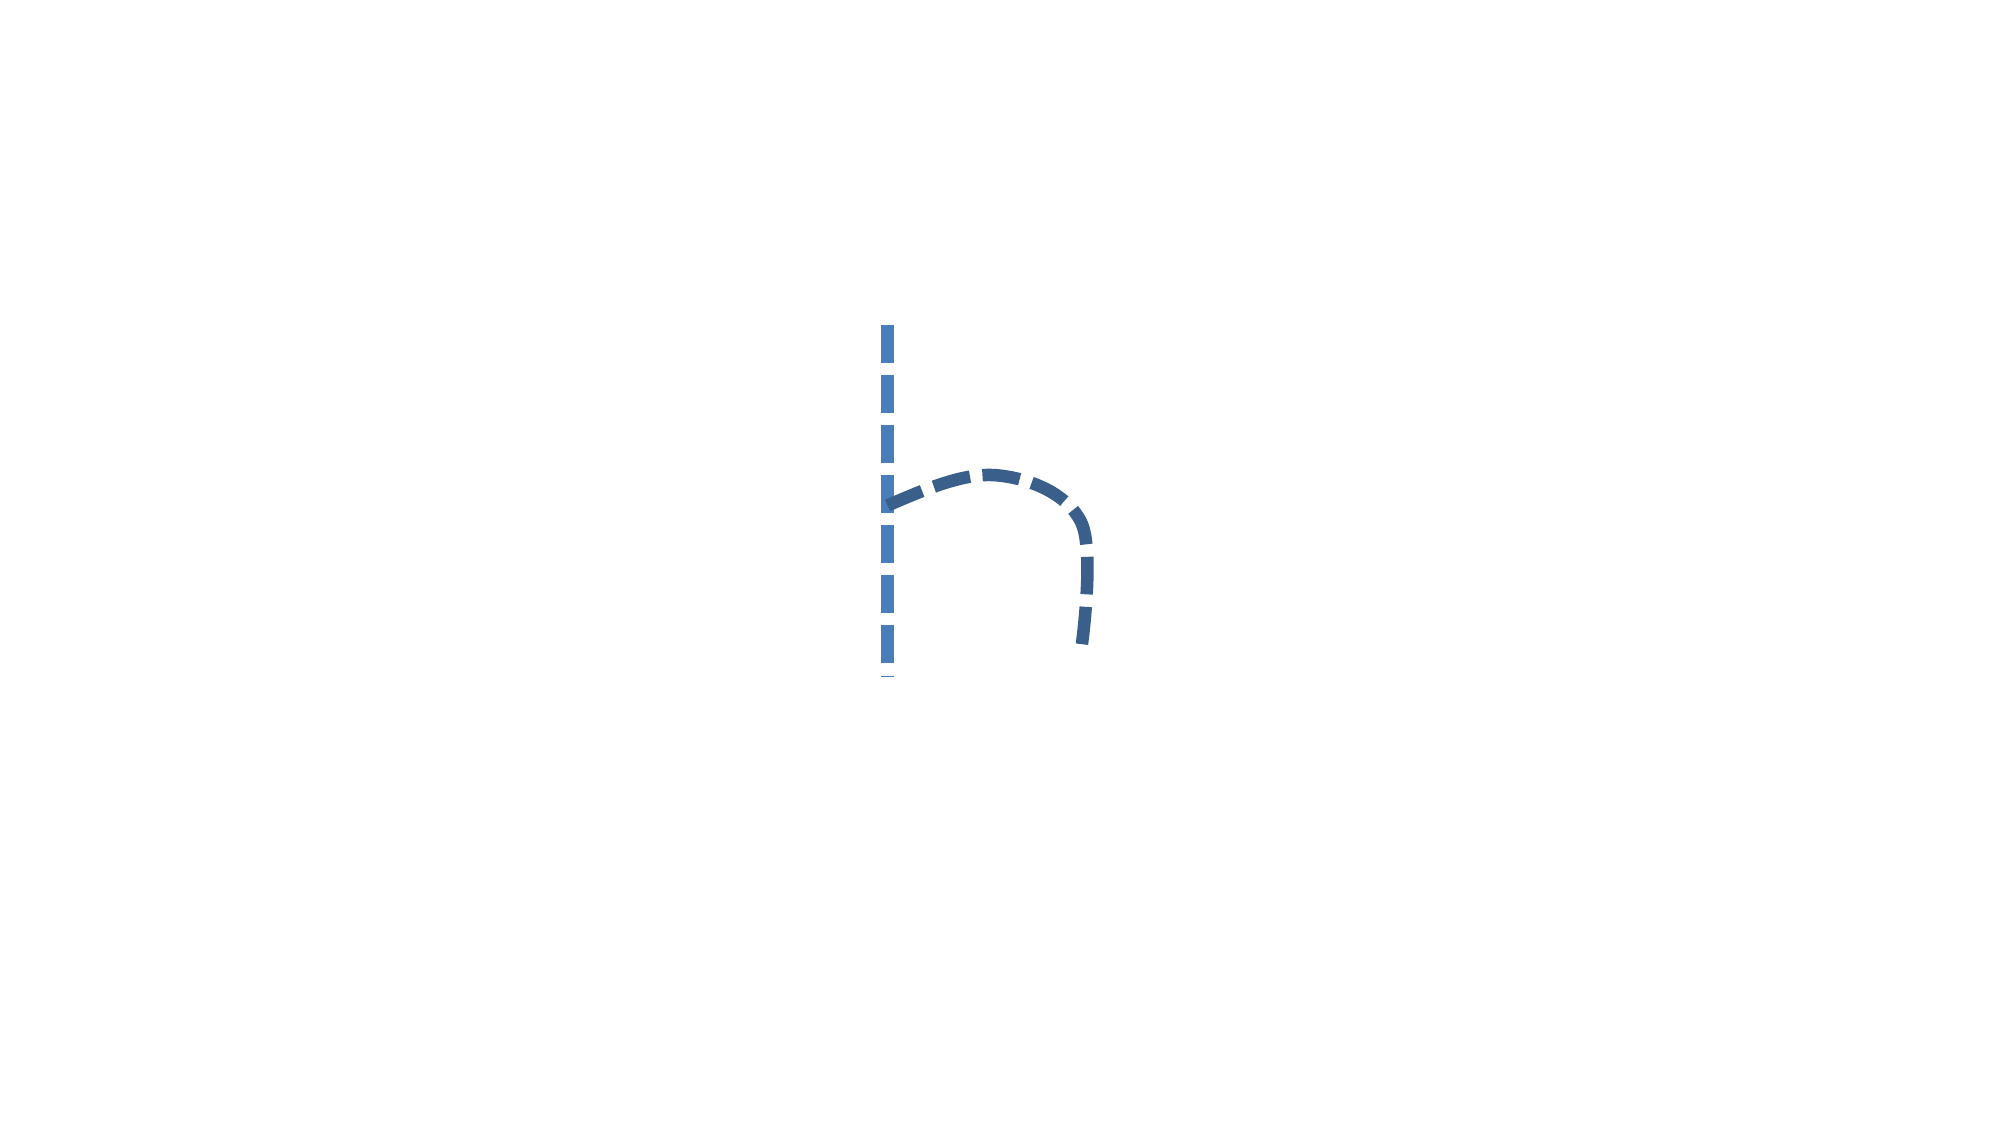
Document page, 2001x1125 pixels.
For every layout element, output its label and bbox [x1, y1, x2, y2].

text_box [891, 472, 1090, 653]
